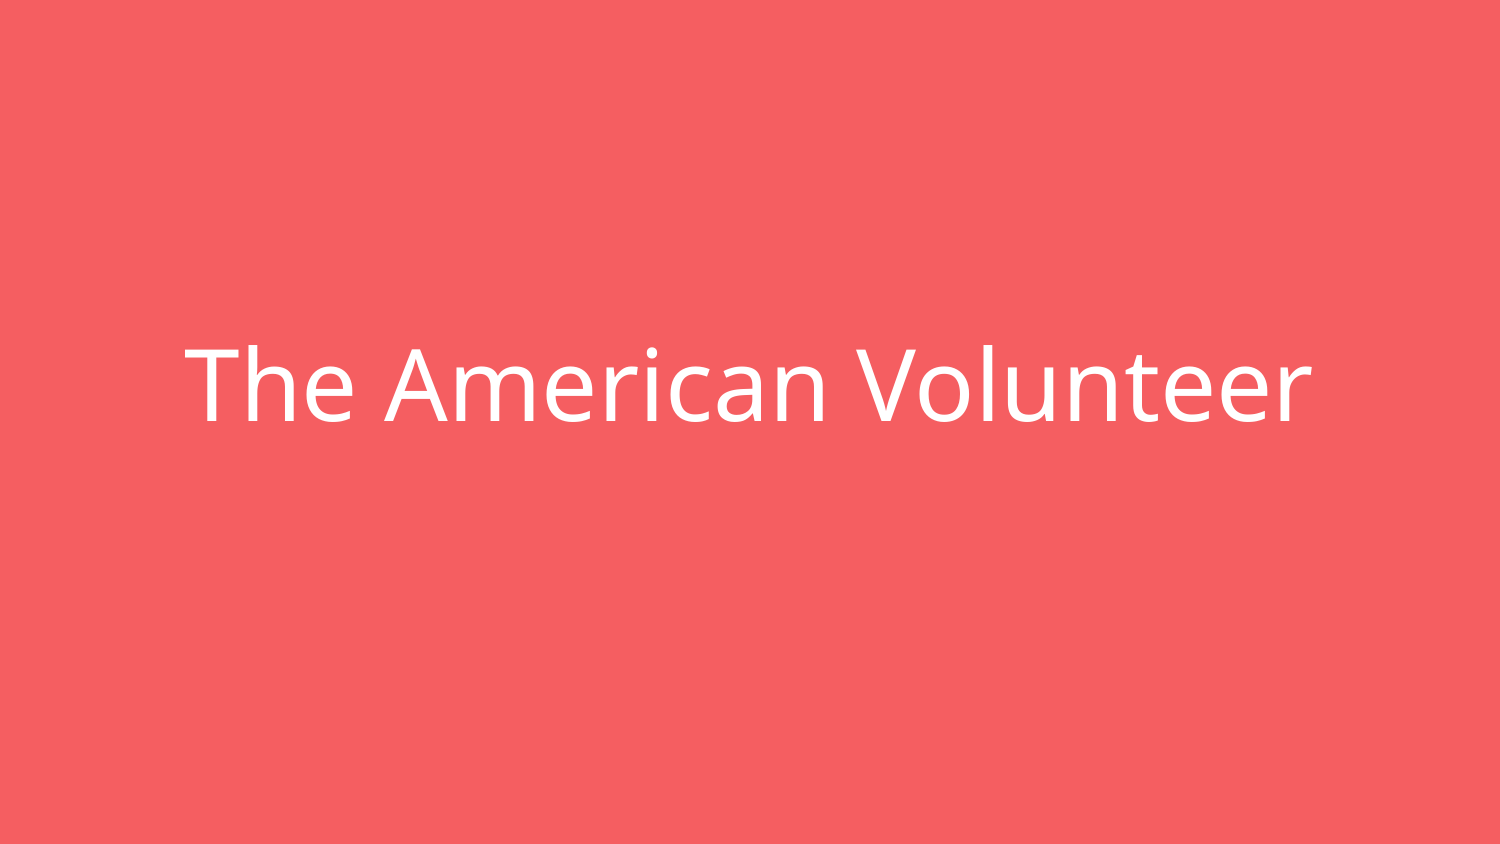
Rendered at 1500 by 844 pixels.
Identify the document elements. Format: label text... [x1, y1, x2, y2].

title The American Volunteer [83, 233, 1417, 529]
